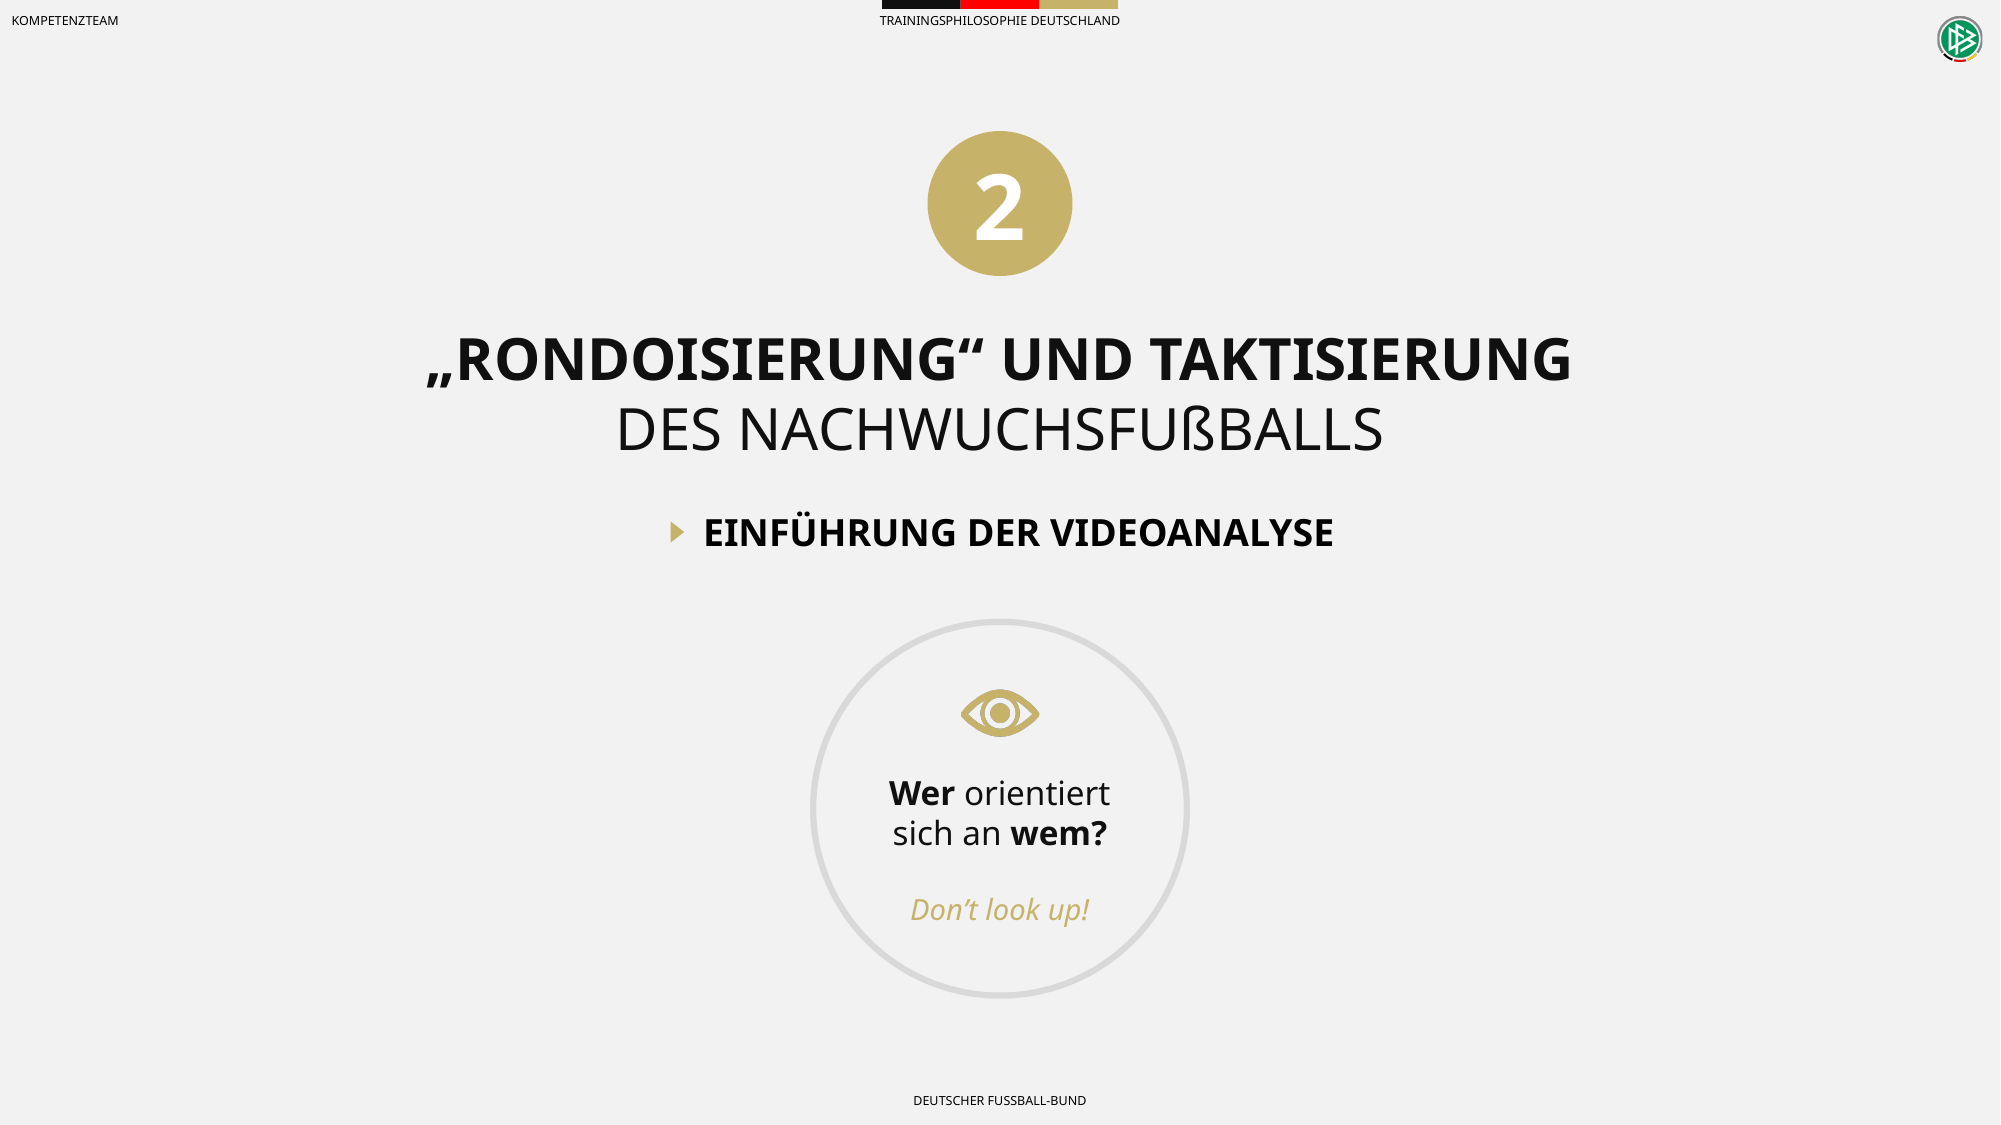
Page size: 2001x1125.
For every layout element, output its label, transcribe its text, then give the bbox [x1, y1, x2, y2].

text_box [670, 501, 1355, 563]
text_box „RONDOISIERUNG“ UND TAKTISIERUNG DES NACHWUCHSFUßBALLS [372, 314, 1628, 470]
text_box 2 [926, 130, 1074, 278]
picture [953, 666, 1047, 760]
text_box Wer orientiert sich an wem? Don’t look up! [812, 620, 1188, 997]
